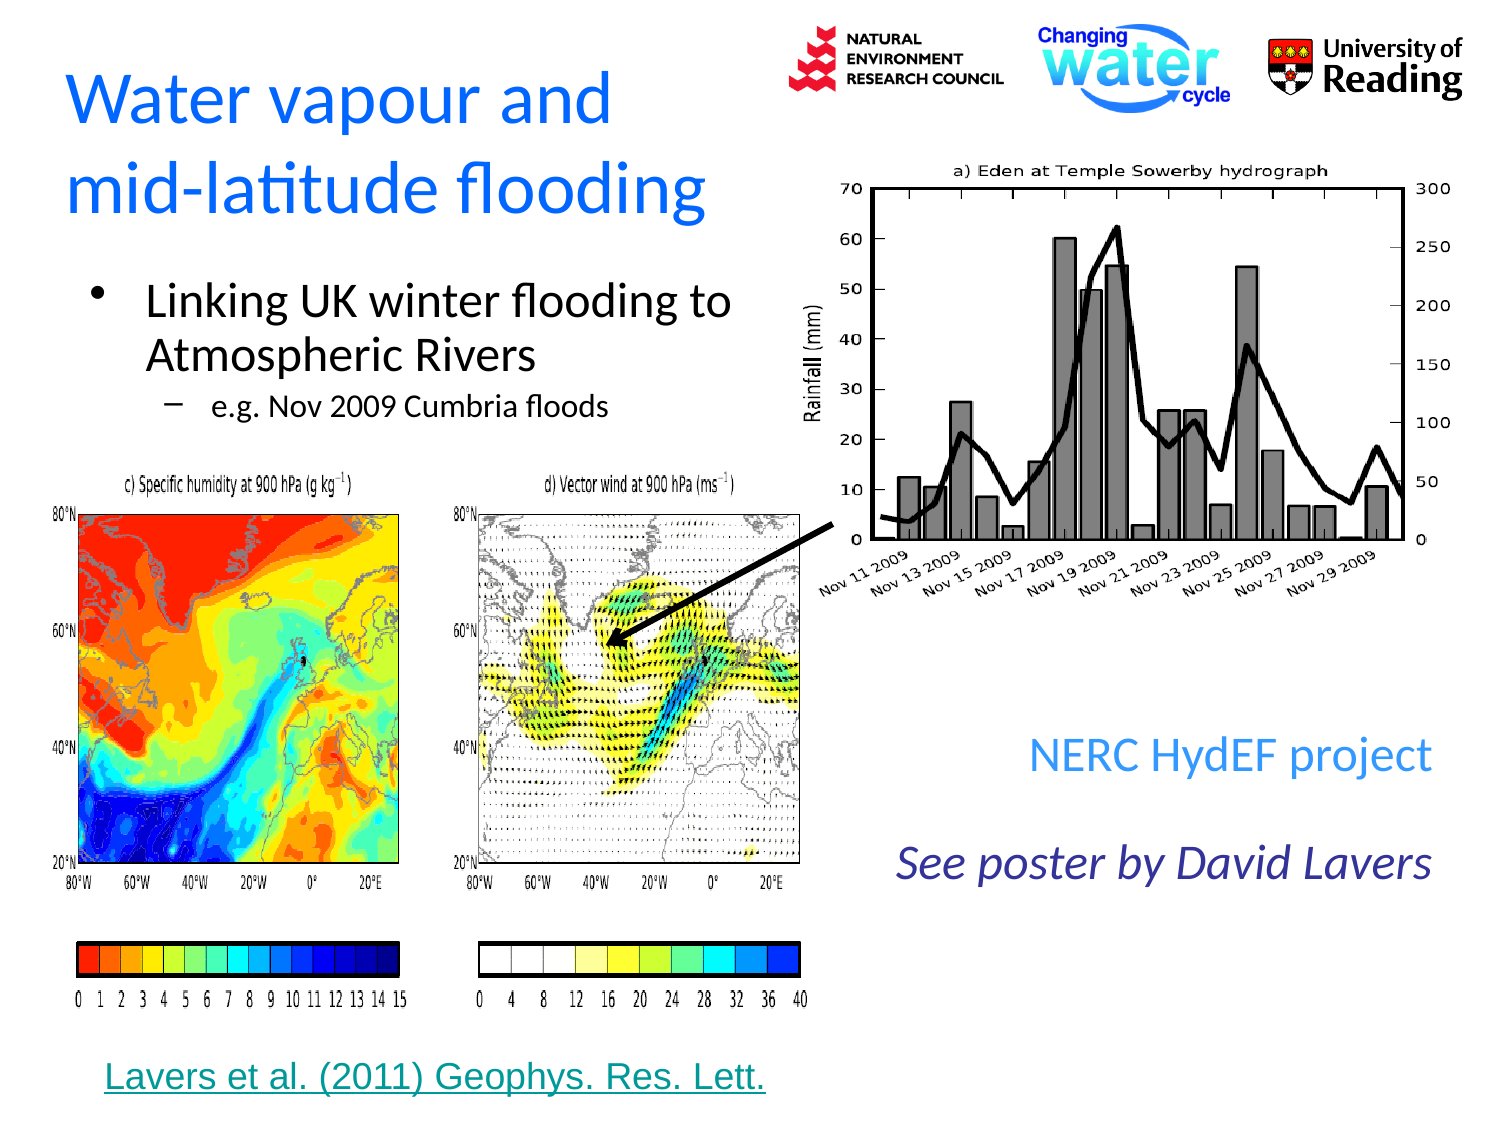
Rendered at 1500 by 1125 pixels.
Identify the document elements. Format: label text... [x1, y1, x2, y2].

picture [787, 24, 1006, 94]
text_box Lavers et al. (2011) Geophys. Res. Lett. [88, 1058, 781, 1105]
title Water vapour and mid-latitude flooding [49, 44, 781, 233]
picture [29, 160, 1459, 1051]
list Linking UK winter flooding to Atmospheric Rivers e.g. Nov 2009 Cumbria floods [74, 266, 763, 458]
text_box NERC HydEF project See poster by David Lavers [824, 720, 1448, 898]
picture [1268, 37, 1463, 101]
picture [1037, 24, 1230, 113]
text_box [605, 523, 833, 646]
